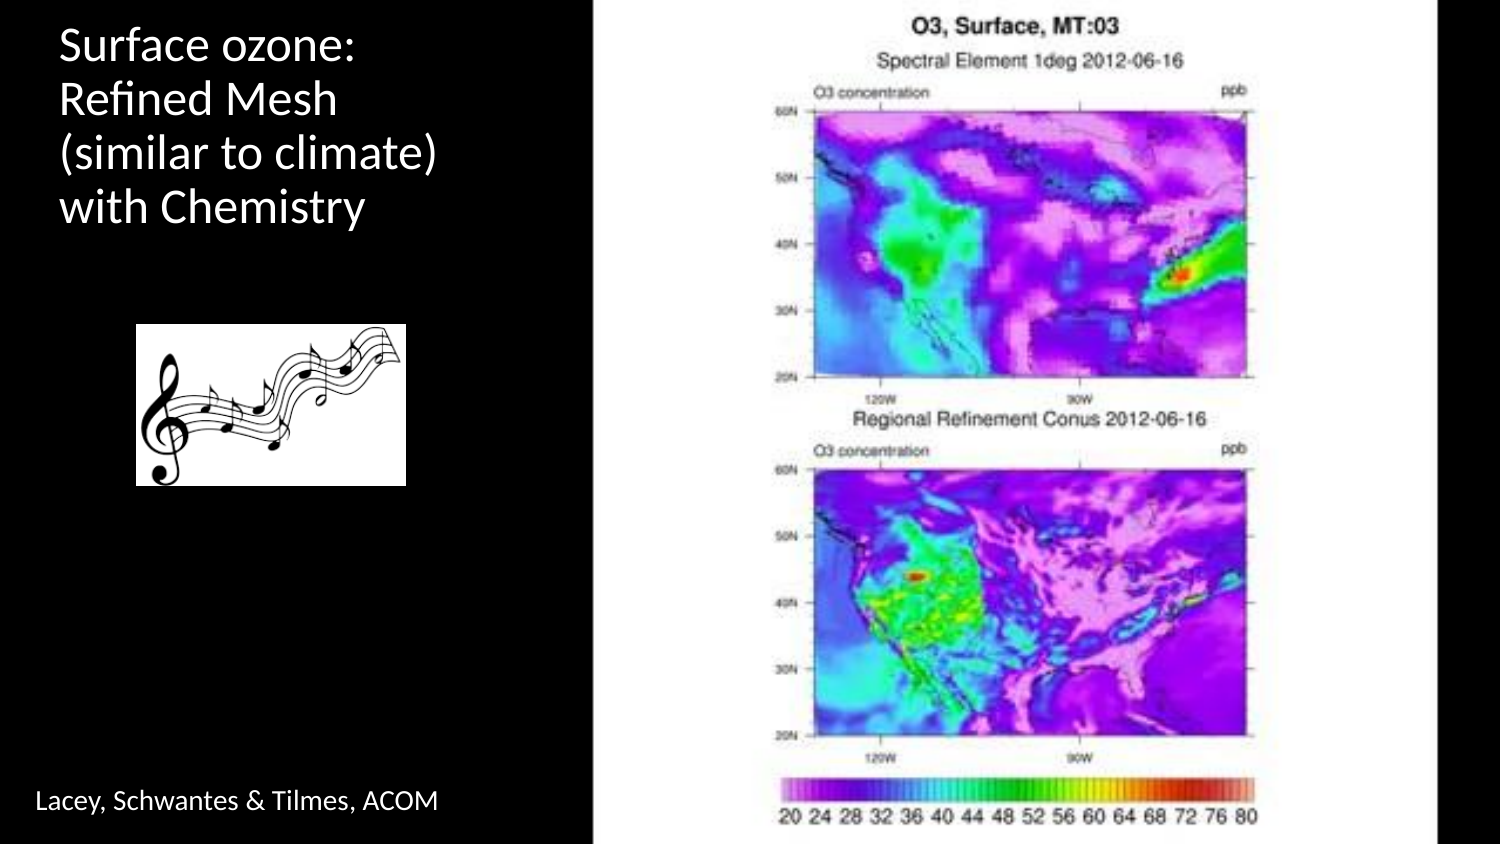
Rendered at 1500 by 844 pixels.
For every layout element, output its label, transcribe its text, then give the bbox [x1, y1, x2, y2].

title Surface ozone: Refined Mesh (similar to climate) with Chemistry [47, 44, 448, 208]
picture [453, 0, 1500, 844]
picture [136, 323, 406, 486]
text_box Lacey, Schwantes & Tilmes, ACOM [20, 766, 448, 825]
